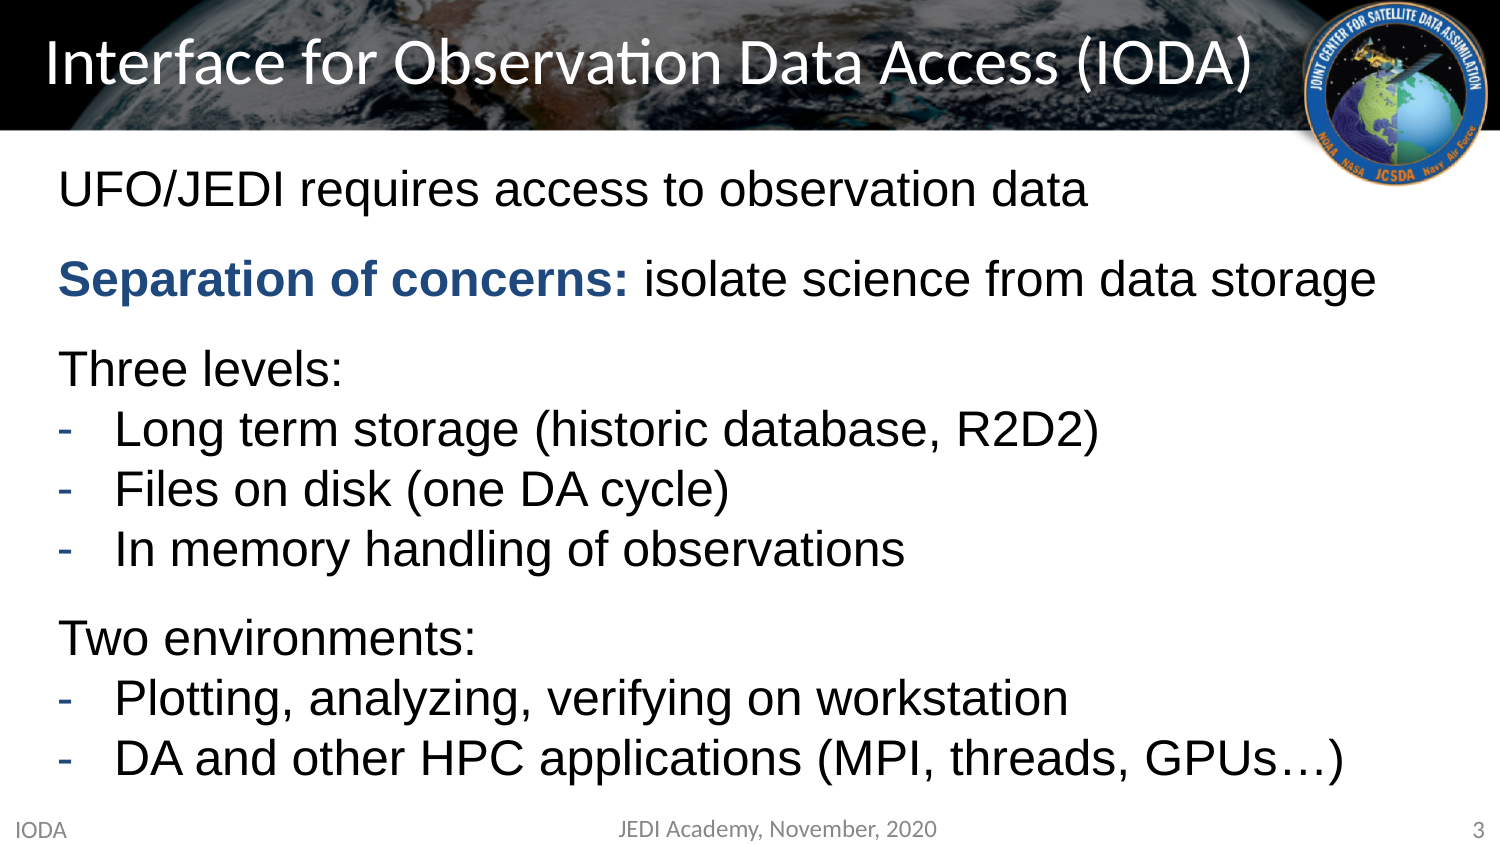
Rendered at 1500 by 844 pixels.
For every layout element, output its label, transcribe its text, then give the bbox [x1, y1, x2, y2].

picture [0, 0, 1500, 844]
slide_number 3 [1149, 812, 1500, 844]
slide_number IODA [0, 812, 350, 844]
footer JEDI Academy, November, 2020 [540, 812, 1016, 844]
text_box UFO/JEDI requires access to observation data Separation of concerns: isolate science from data storage Three levels: Long term storage (historic database, R2D2) Files on disk (one DA cycle) In memory handling of observations Two environments: Plotting, analyzing, verifying on workstation DA and other HPC applications (MPI, threads, GPUs…) [43, 148, 1463, 794]
title Interface for Observation Data Access (IODA) [29, 0, 1462, 115]
